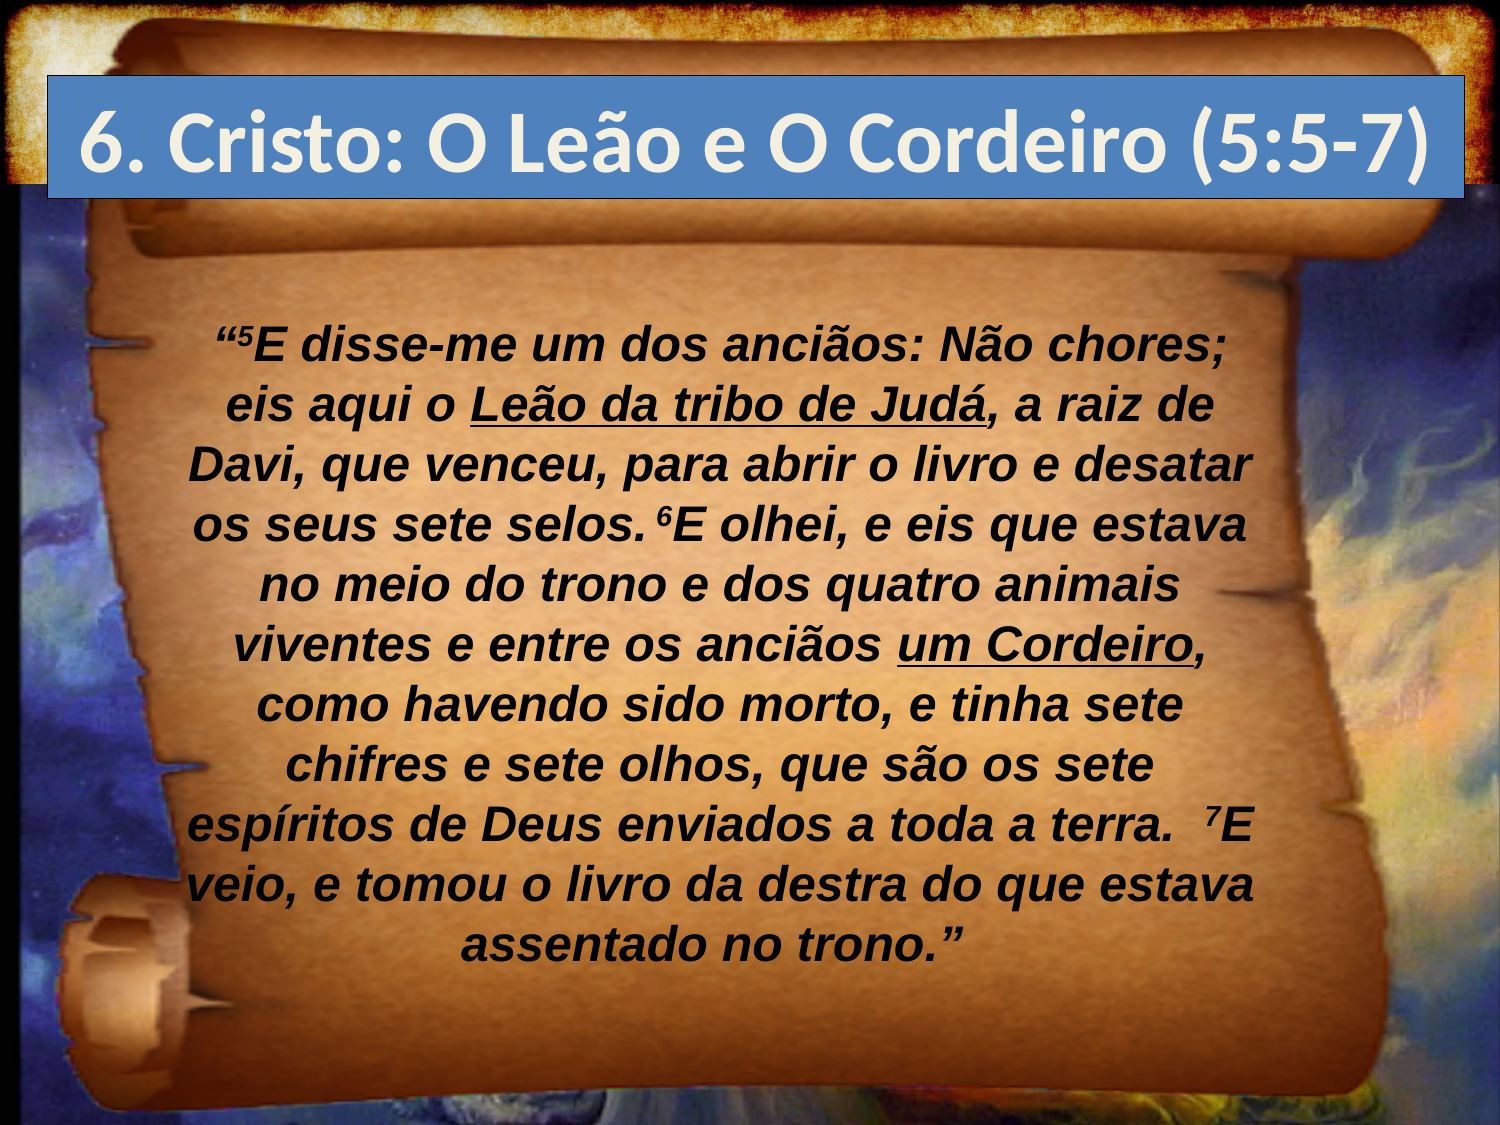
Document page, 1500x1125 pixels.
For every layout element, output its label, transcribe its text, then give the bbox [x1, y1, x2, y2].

picture [0, 0, 1500, 1125]
text_box 6. Cristo: O Leão e O Cordeiro (5:5-7) [1312, 75, 1465, 182]
text_box 6. Cristo: O Leão e O Cordeiro (5:5-7) [47, 75, 179, 182]
